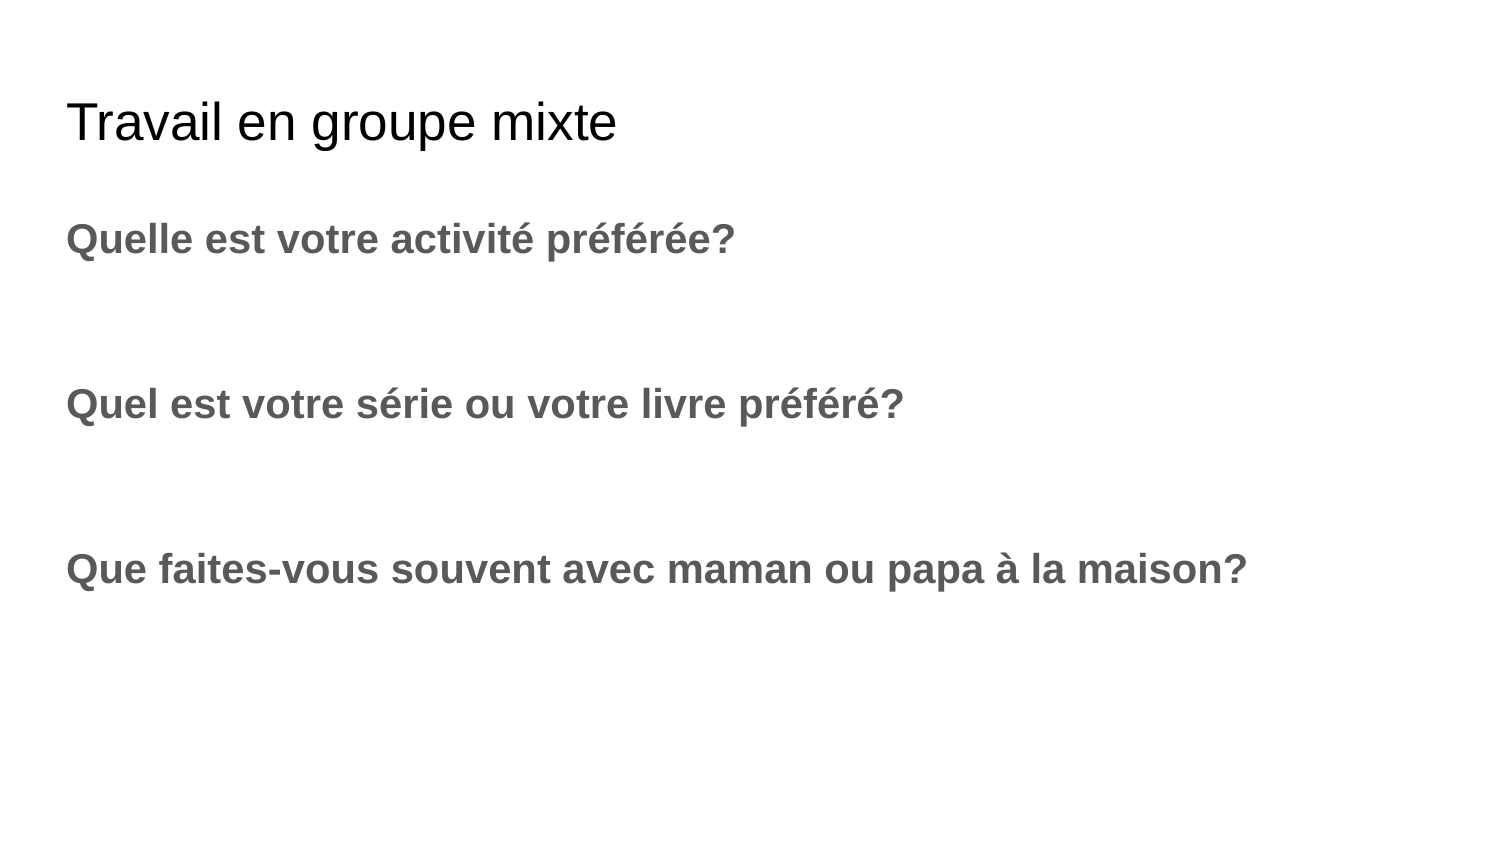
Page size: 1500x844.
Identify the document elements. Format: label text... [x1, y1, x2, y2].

text_box Travail en groupe mixte [51, 72, 1449, 167]
text_box Quelle est votre activité préférée? Quel est votre série ou votre livre préféré? Que faites-vous souvent avec maman ou papa à la maison? [51, 189, 1449, 750]
